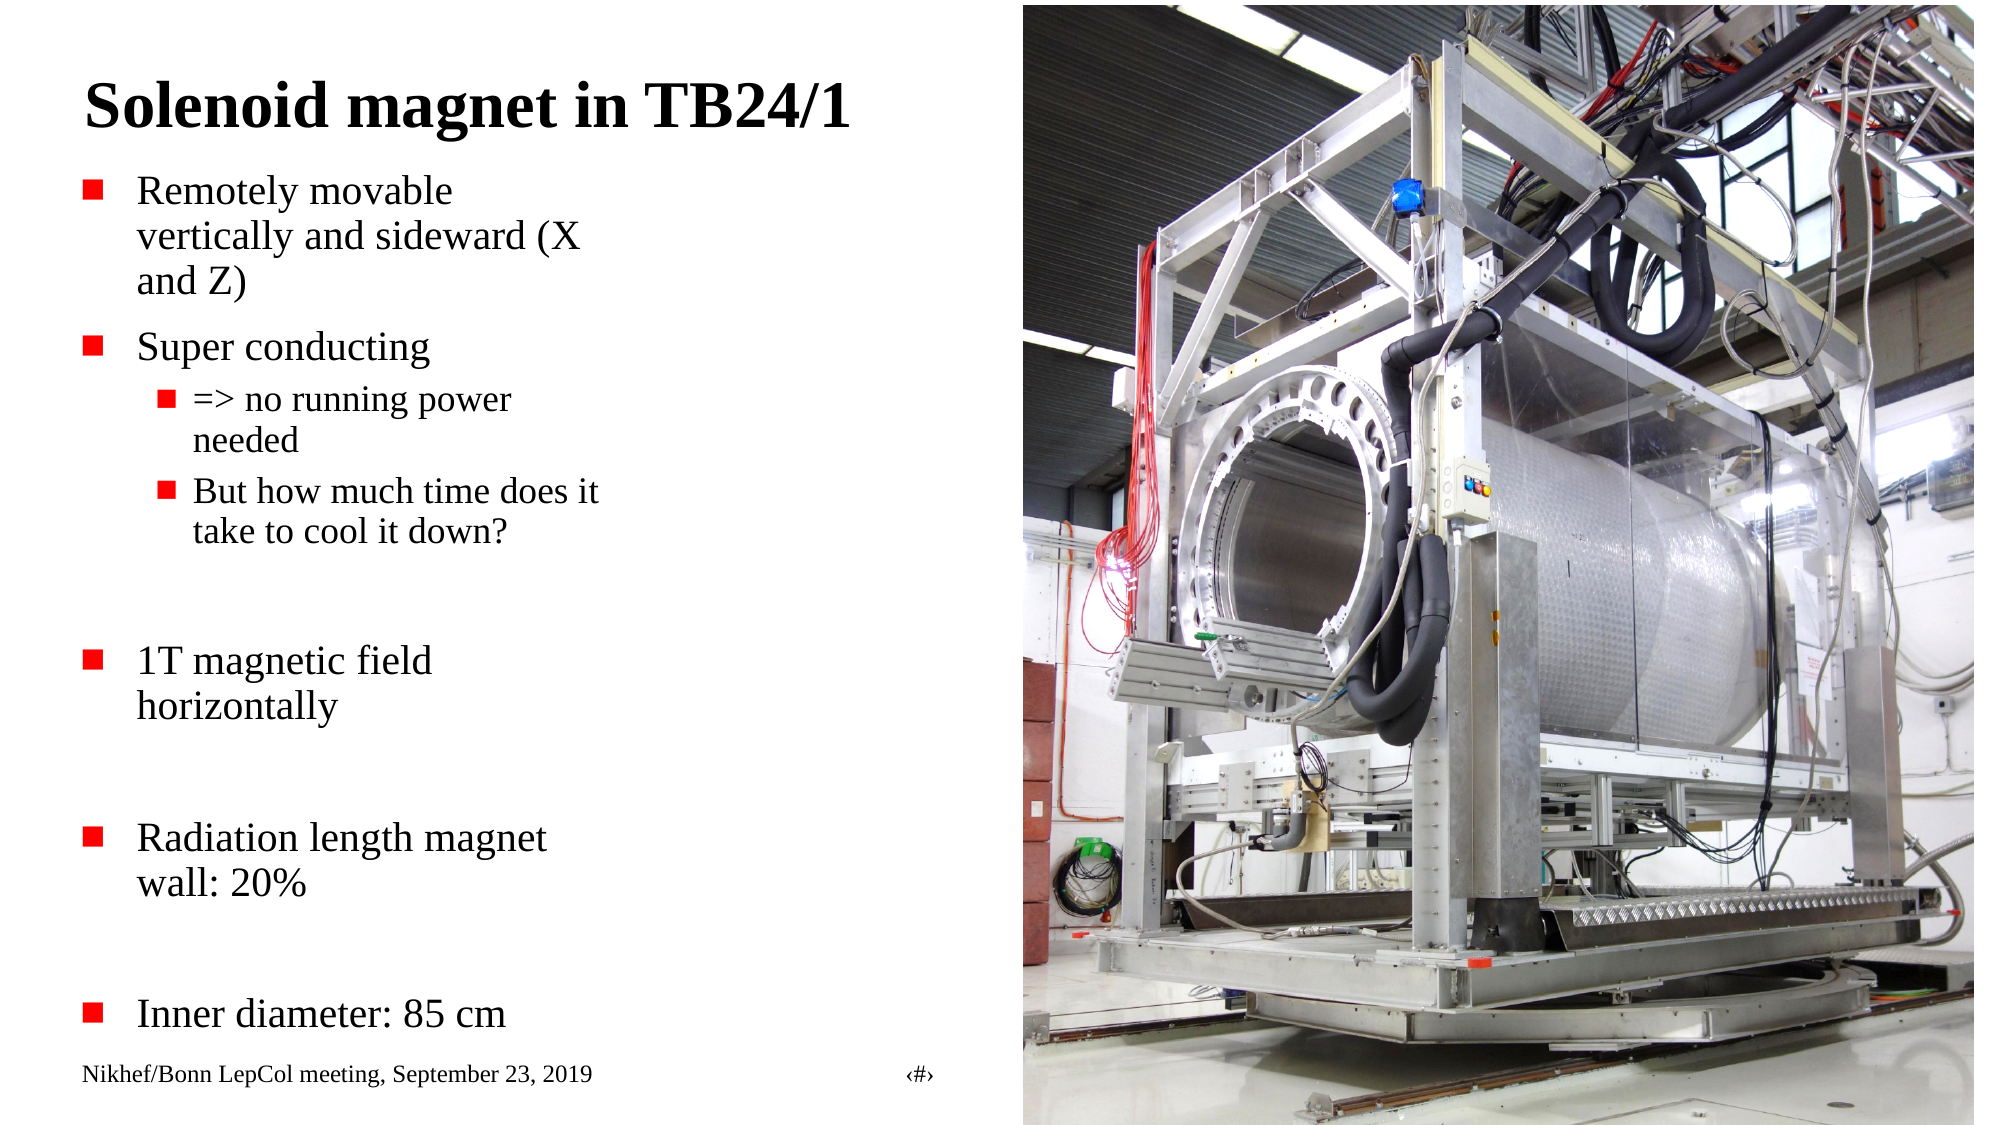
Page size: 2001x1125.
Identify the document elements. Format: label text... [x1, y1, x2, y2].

title Solenoid magnet in TB24/1 [70, 31, 919, 180]
text_box Remotely movable vertically and sideward (X and Z) Super conducting => no running power needed But how much time does it take to cool it down? 1T magnetic field horizontally Radiation length magnet wall: 20% Inner diameter: 85 cm [65, 160, 621, 875]
picture [1023, 5, 1974, 1125]
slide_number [66, 1042, 646, 1103]
footer ‹#› [662, 1042, 1023, 1103]
